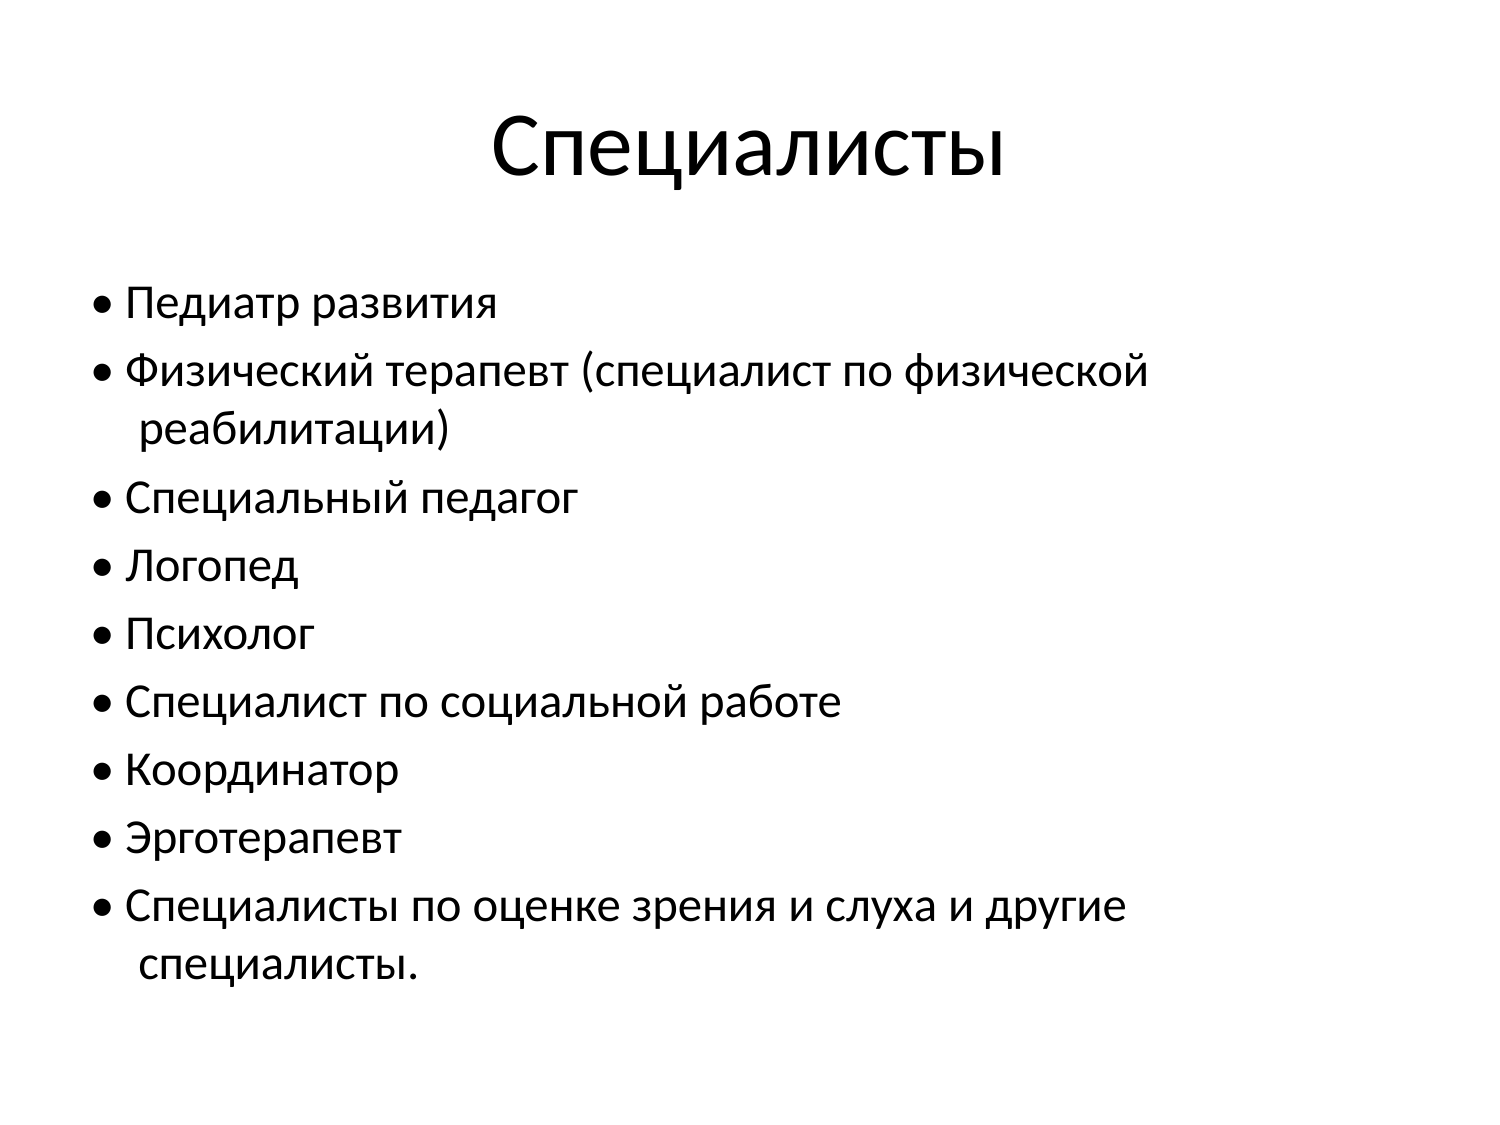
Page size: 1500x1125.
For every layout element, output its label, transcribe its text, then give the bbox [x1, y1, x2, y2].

list • Педиатр развития • Физический терапевт (специалист по физической реабилитации) • Специальный педагог • Логопед • Психолог • Специалист по социальной работе • Координатор • Эрготерапевт • Специалисты по оценке зрения и слуха и другие специалисты. [75, 262, 1425, 1005]
title Специалисты [75, 45, 1425, 233]
